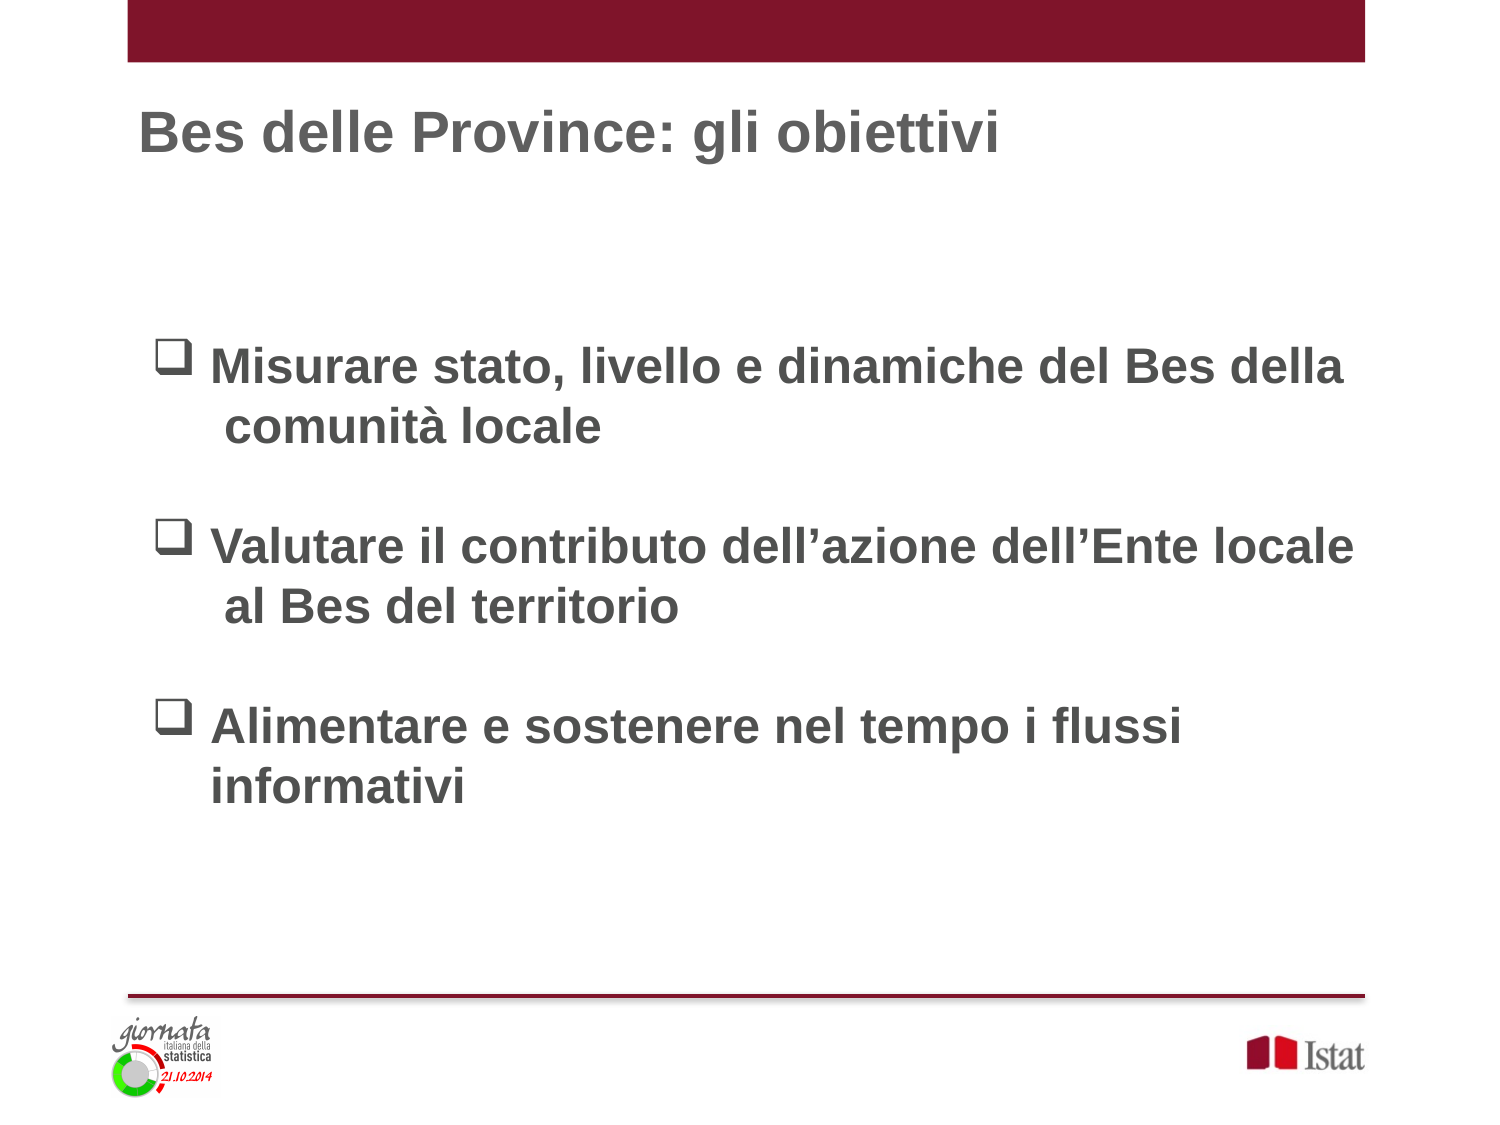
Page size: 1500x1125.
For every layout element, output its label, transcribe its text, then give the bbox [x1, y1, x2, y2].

text_box Misurare stato, livello e dinamiche del Bes della comunità locale Valutare il contributo dell’azione dell’Ente locale al Bes del territorio Alimentare e sostenere nel tempo i flussi informativi [136, 326, 1377, 821]
text_box Bes delle Province: gli obiettivi [123, 86, 1361, 172]
picture [111, 1015, 221, 1098]
picture [1239, 1025, 1373, 1081]
